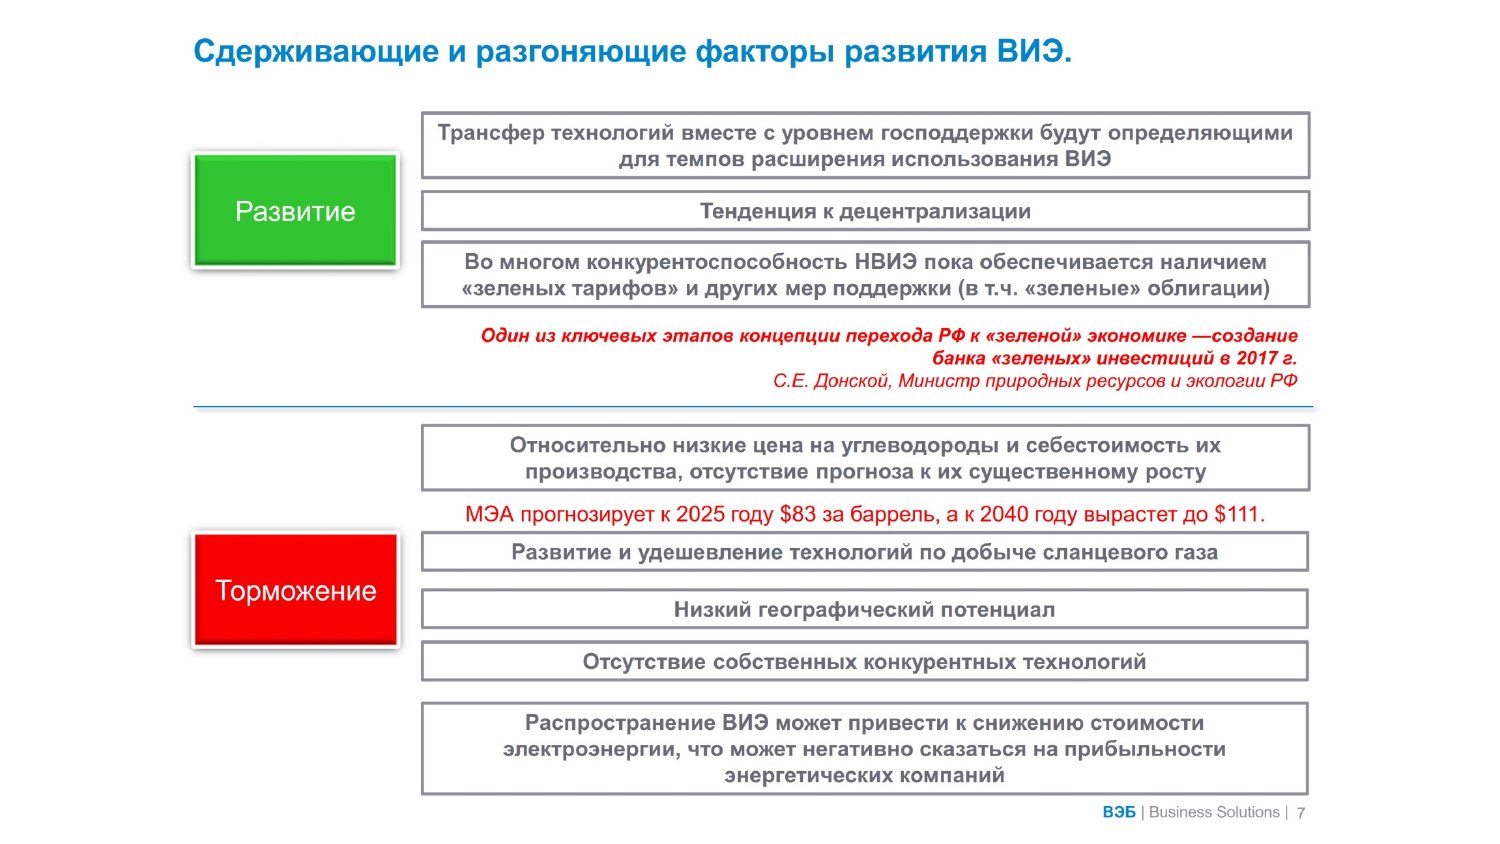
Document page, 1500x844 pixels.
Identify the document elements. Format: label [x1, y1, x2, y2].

picture [140, 0, 1360, 844]
